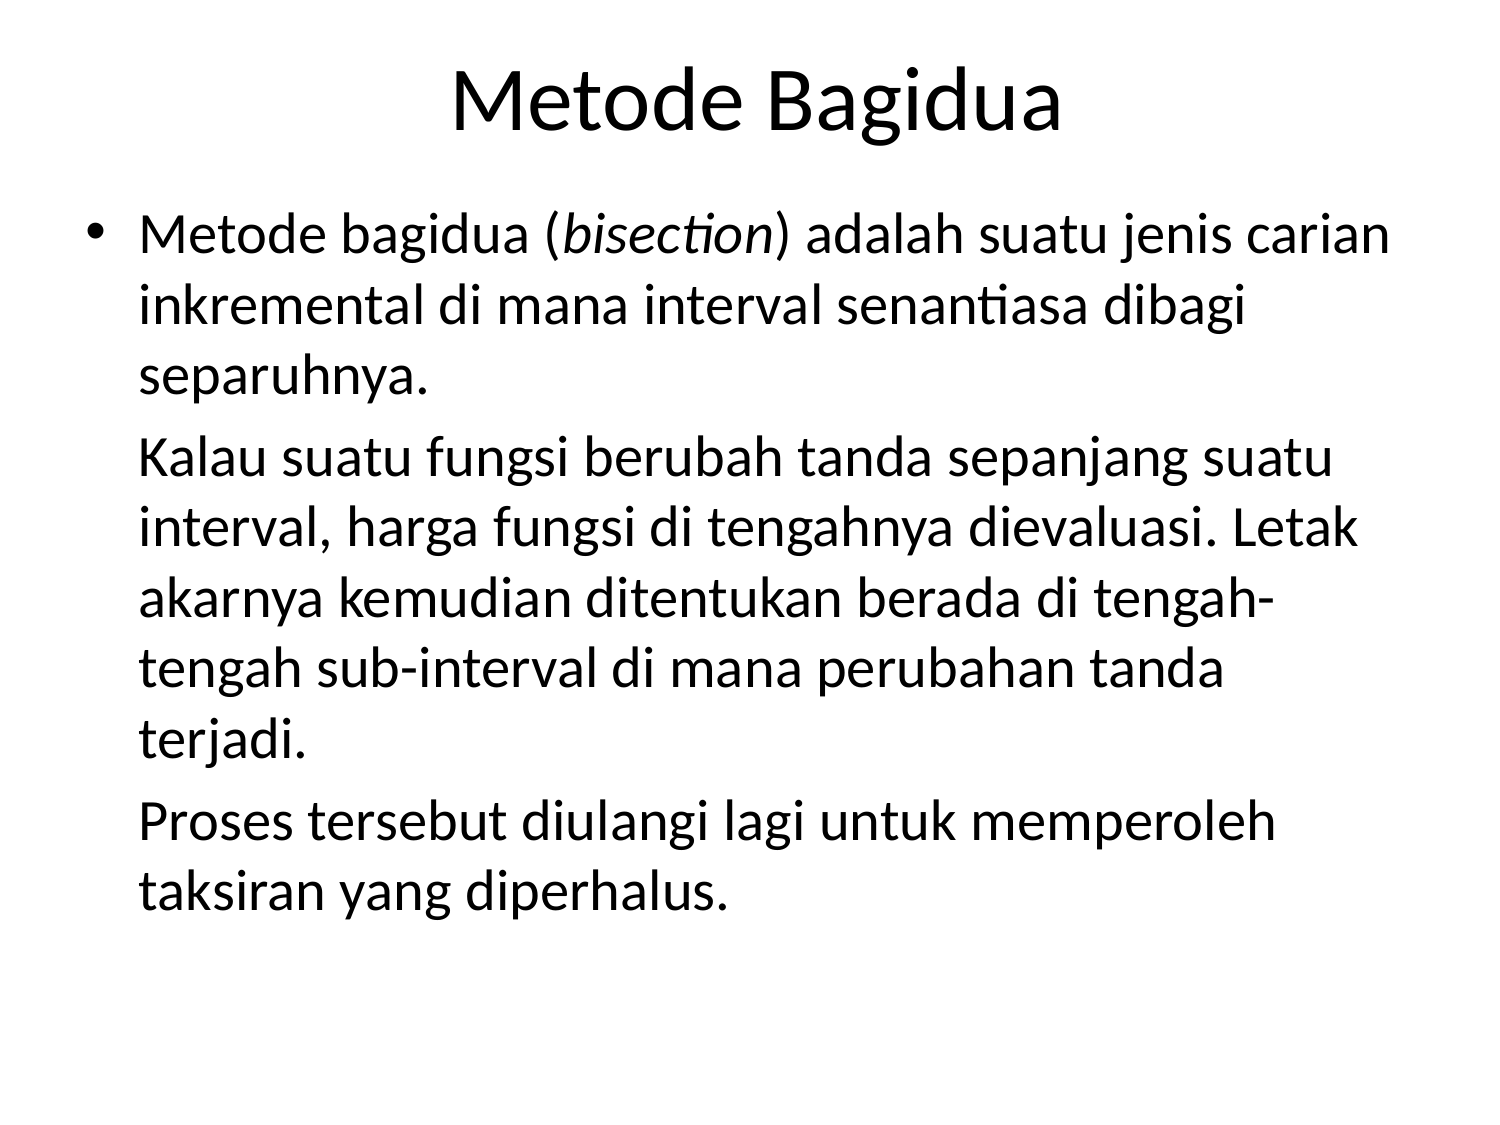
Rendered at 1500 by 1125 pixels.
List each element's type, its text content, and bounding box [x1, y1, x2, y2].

list Metode bagidua (bisection) adalah suatu jenis carian inkremental di mana interval senantiasa dibagi separuhnya. Kalau suatu fungsi berubah tanda sepanjang suatu interval, harga fungsi di tengahnya dievaluasi. Letak akarnya kemudian ditentukan berada di tengah-tengah sub-interval di mana perubahan tanda terjadi. Proses tersebut diulangi lagi untuk memperoleh taksiran yang diperhalus. [70, 187, 1421, 930]
title Metode Bagidua [82, 0, 1432, 188]
